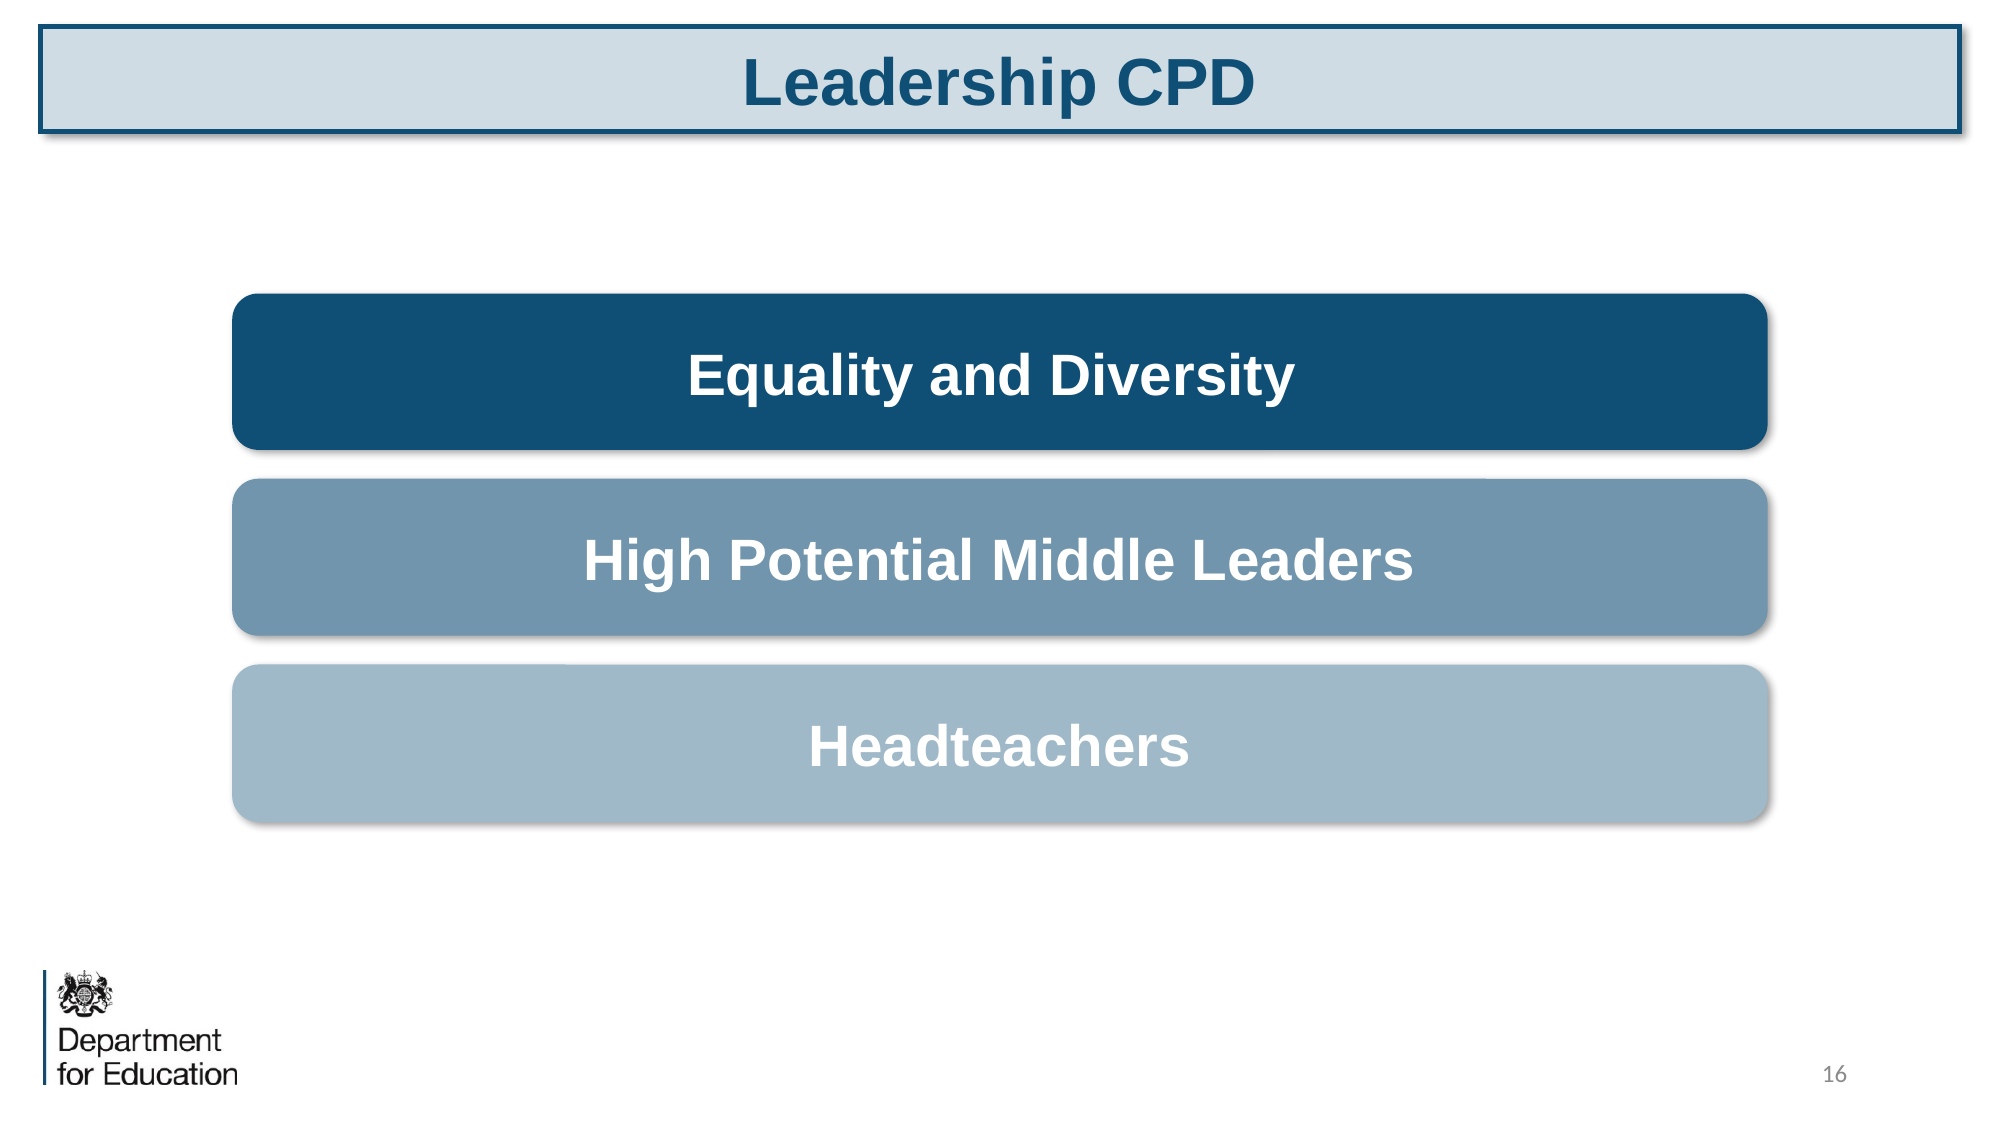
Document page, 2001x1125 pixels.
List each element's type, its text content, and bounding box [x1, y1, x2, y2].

text_box Equality and Diversity [231, 292, 1769, 451]
text_box Headteachers [231, 663, 1769, 823]
text_box Leadership CPD [40, 25, 1960, 132]
slide_number 16 [1412, 1042, 1863, 1103]
text_box High Potential Middle Leaders [231, 477, 1769, 637]
picture [43, 970, 237, 1085]
